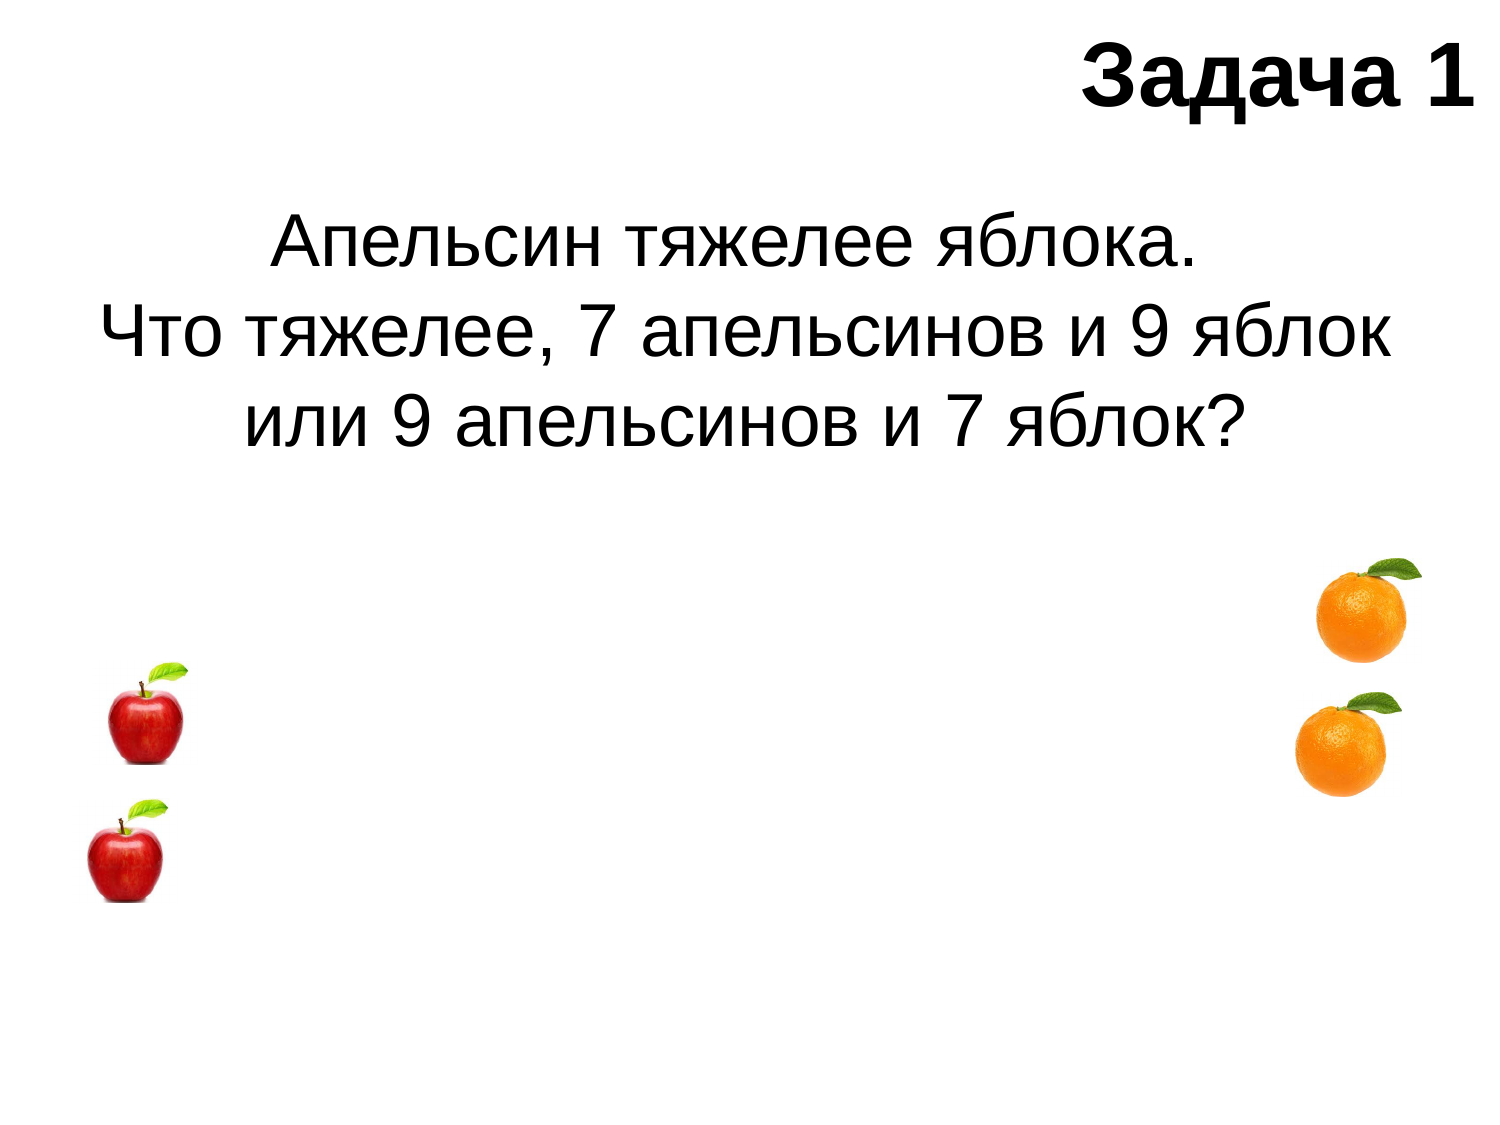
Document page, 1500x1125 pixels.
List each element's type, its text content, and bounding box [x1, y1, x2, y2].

picture [71, 798, 178, 903]
picture [1295, 691, 1402, 797]
text_box Апельсин тяжелее яблока. Что тяжелее, 7 апельсинов и 9 яблок или 9 апельсинов и 7 яблок? [67, 184, 1424, 470]
text_box Задача 1 [1065, 7, 1492, 132]
picture [91, 660, 198, 765]
picture [1315, 557, 1422, 663]
